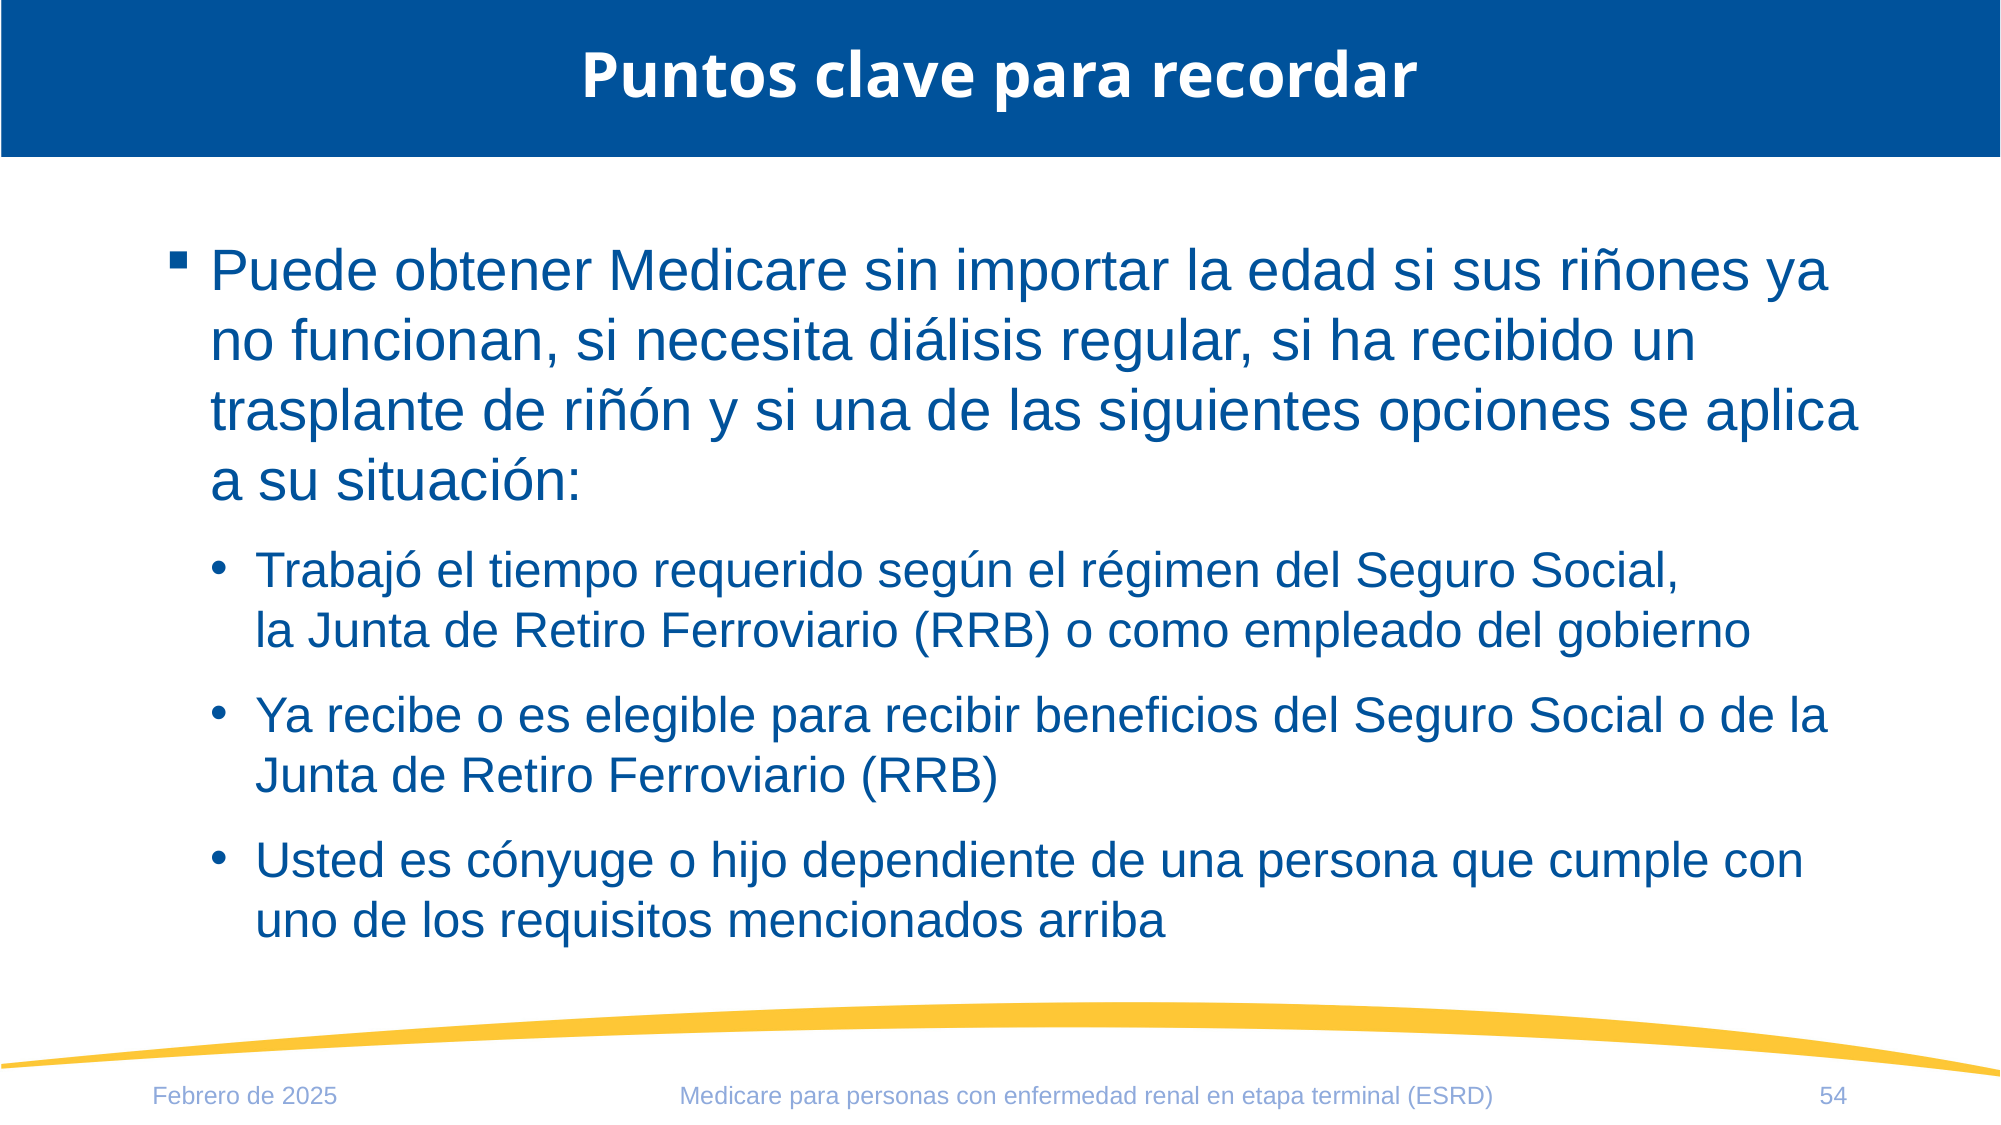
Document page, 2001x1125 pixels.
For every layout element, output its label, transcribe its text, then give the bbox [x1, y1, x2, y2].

slide_number Febrero de 2025 [137, 1065, 342, 1125]
list Puede obtener Medicare sin importar la edad si sus riñones ya no funcionan, si necesita diálisis regular, si ha recibido un trasplante de riñón y si una de las siguientes opciones se aplica a su situación: Trabajó el tiempo requerido según el régimen del Seguro Social, la Junta de Retiro Ferroviario (RRB) o como empleado del gobierno Ya recibe o es elegible para recibir beneficios del Seguro Social o de la Junta de Retiro Ferroviario (RRB) Usted es cónyuge o hijo dependiente de una persona que cumple con uno de los requisitos mencionados arriba [150, 224, 1897, 937]
slide_number 54 [1833, 1065, 1863, 1125]
title Puntos clave para recordar [0, 0, 2000, 155]
footer Medicare para personas con enfermedad renal en etapa terminal (ESRD) [342, 1065, 1833, 1125]
picture [0, 0, 2001, 1125]
